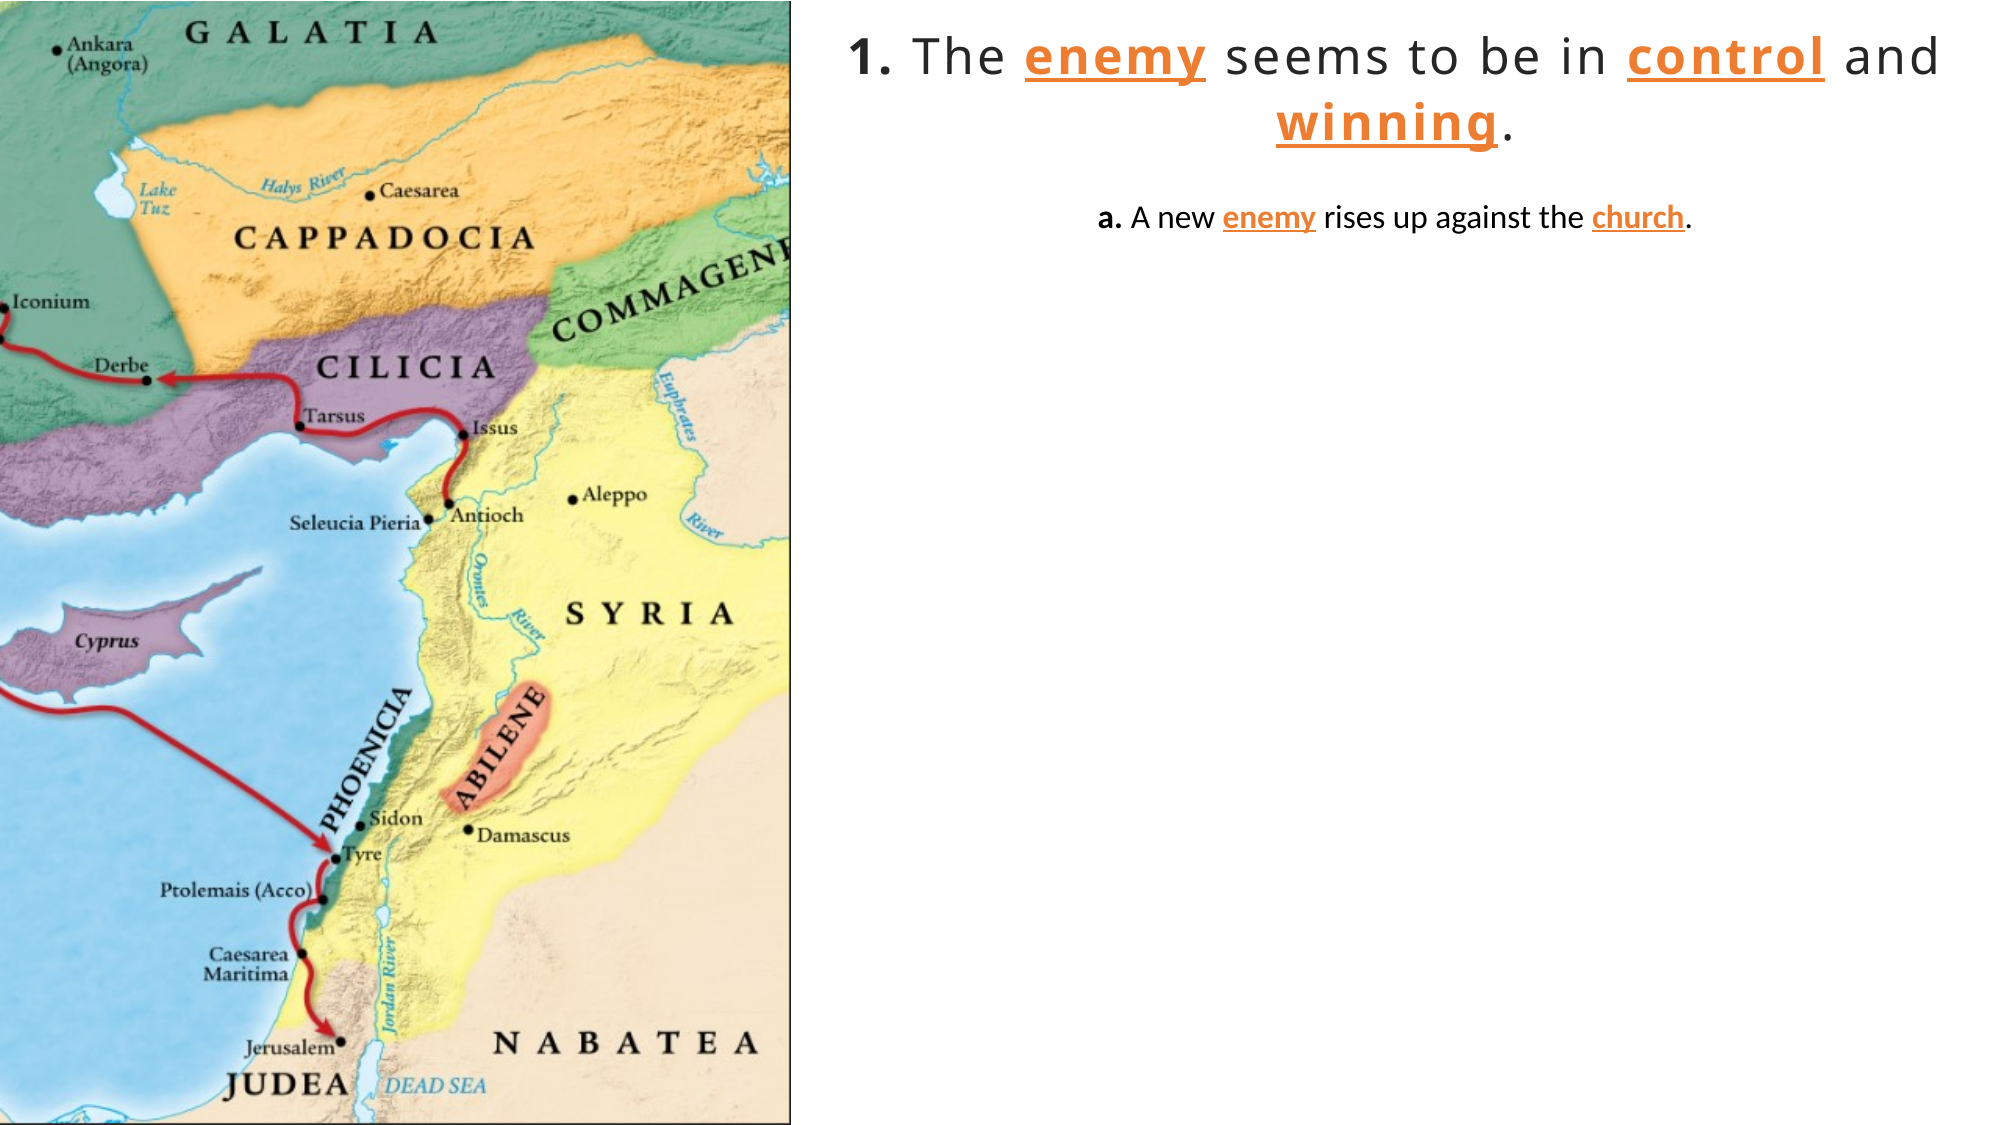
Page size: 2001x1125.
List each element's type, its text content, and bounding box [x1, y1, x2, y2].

text_box a. A new enemy rises up against the church. [791, 187, 2000, 243]
picture [0, 1, 791, 1125]
text_box 1. The enemy seems to be in control and winning. [790, 0, 2000, 166]
